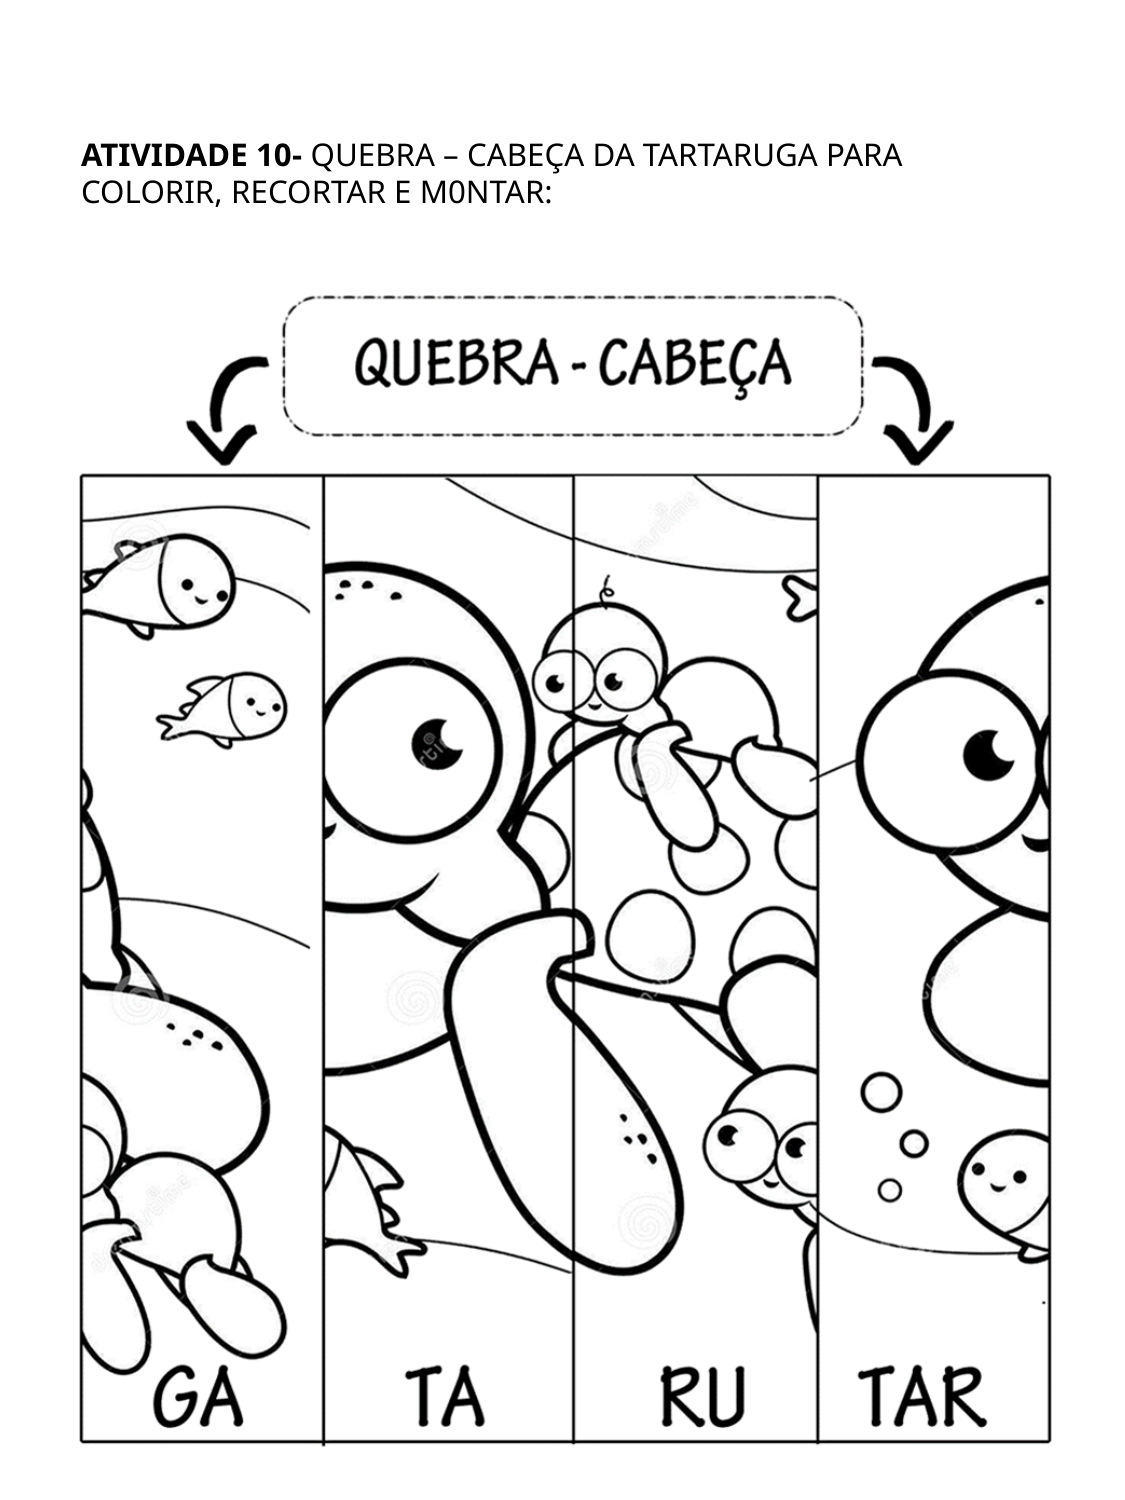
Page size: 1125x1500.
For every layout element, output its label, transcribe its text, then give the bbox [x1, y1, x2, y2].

text_box ATIVIDADE 10- QUEBRA – CABEÇA DA TARTARUGA PARA COLORIR, RECORTAR E M0NTAR: [66, 127, 1047, 218]
picture [36, 277, 1095, 1469]
